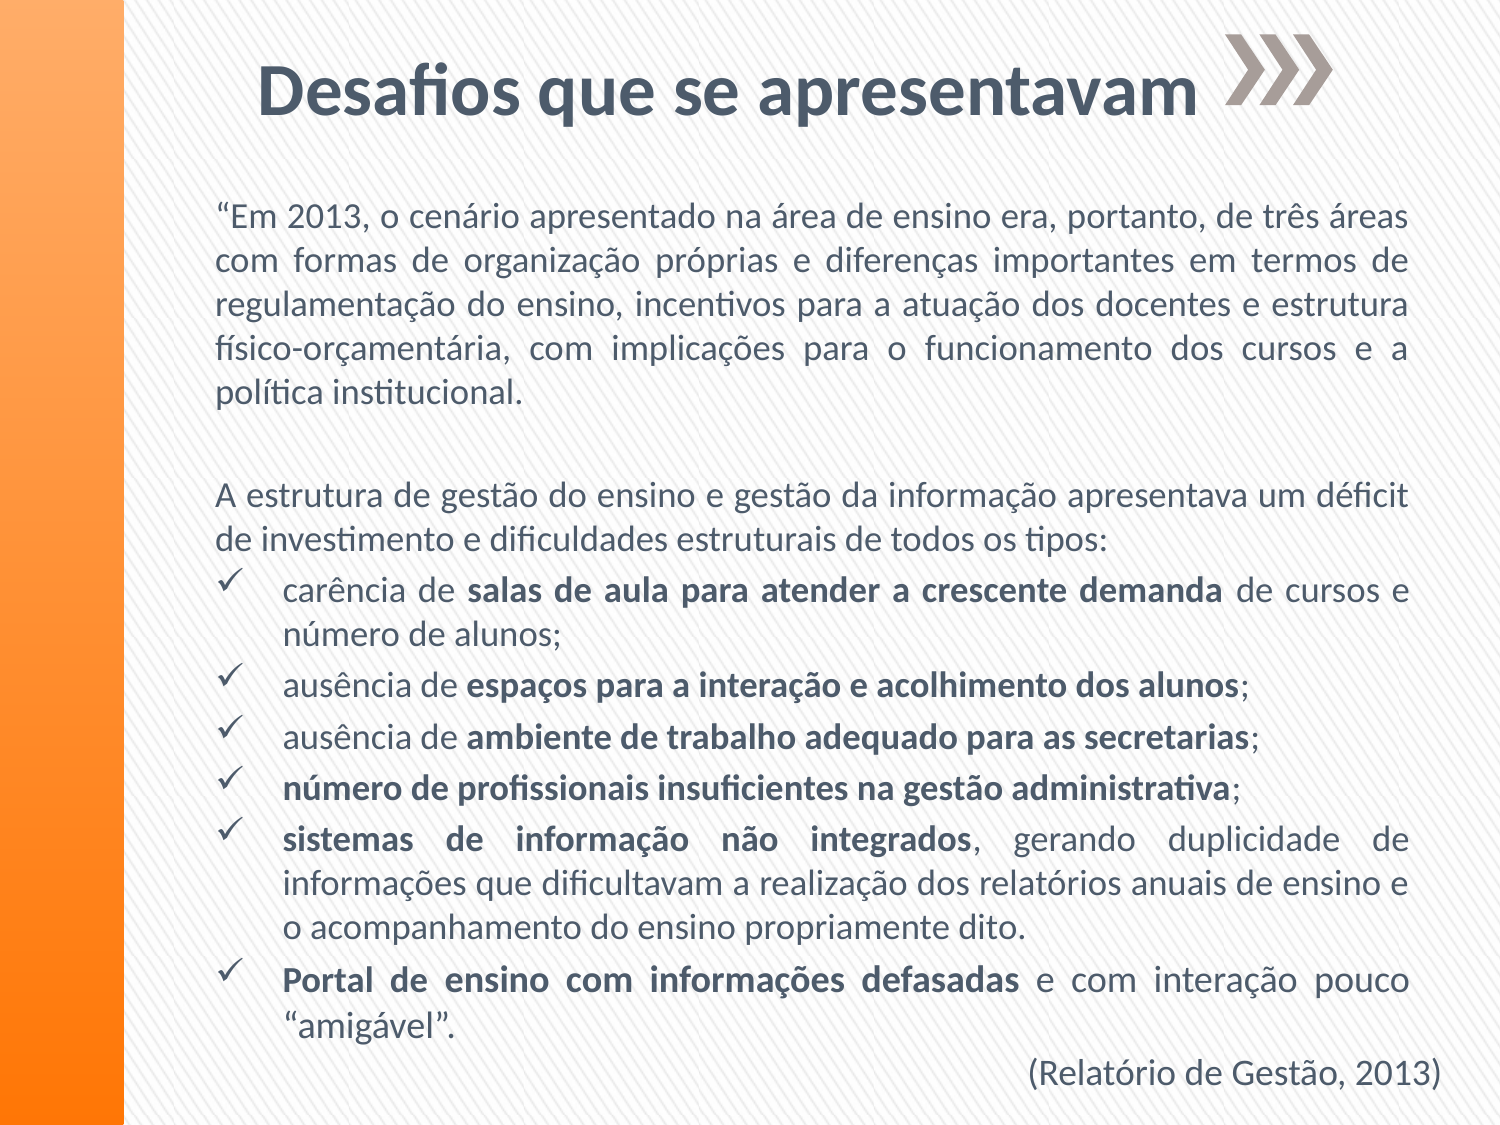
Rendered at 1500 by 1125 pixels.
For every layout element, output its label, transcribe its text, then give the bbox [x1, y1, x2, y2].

subtitle Desafios que se apresentavam [199, 33, 1215, 189]
text_box “Em 2013, o cenário apresentado na área de ensino era, portanto, de três áreas com formas de organização próprias e diferenças importantes em termos de regulamentação do ensino, incentivos para a atuação dos docentes e estrutura físico-orçamentária, com implicações para o funcionamento dos cursos e a política institucional. A estrutura de gestão do ensino e gestão da informação apresentava um déficit de investimento e dificuldades estruturais de todos os tipos: carência de salas de aula para atender a crescente demanda de cursos e número de alunos; ausência de espaços para a interação e acolhimento dos alunos; ausência de ambiente de trabalho adequado para as secretarias; número de profissionais insuficientes na gestão administrativa; sistemas de informação não integrados, gerando duplicidade de informações que dificultavam a realização dos relatórios anuais de ensino e o acompanhamento do ensino propriamente dito. Portal de ensino com informações defasadas e com interação pouco “amigável”. [200, 184, 1425, 1071]
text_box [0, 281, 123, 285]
text_box (Relatório de Gestão, 2013) [1012, 1040, 1458, 1100]
